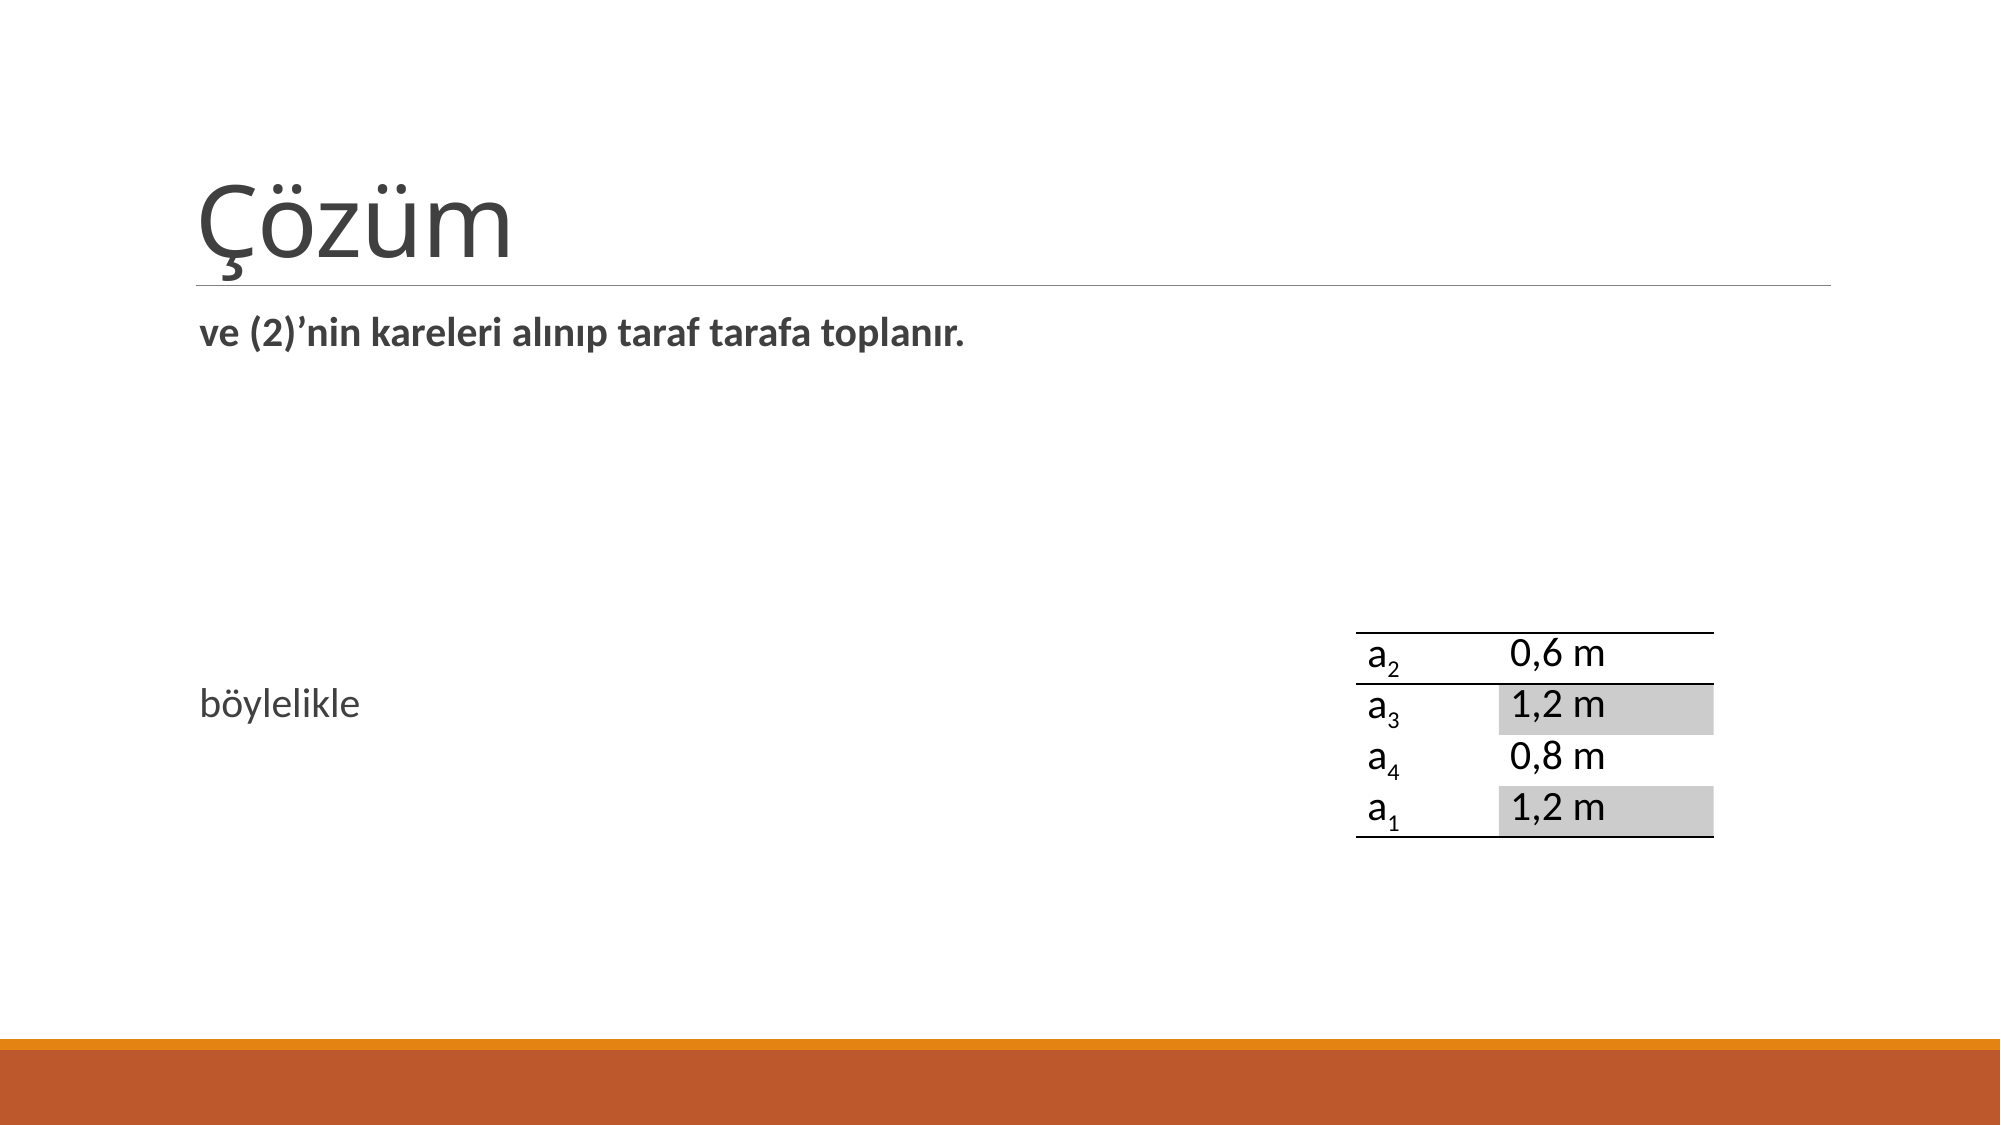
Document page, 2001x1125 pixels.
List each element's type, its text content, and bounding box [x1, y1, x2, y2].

table_header 0,6 m [1499, 634, 1714, 683]
table_cell a4 [1356, 735, 1499, 786]
table_header a2 [1356, 634, 1499, 683]
table_cell 0,8 m [1499, 735, 1714, 786]
table_cell a1 [1356, 786, 1499, 836]
table_cell 1,2 m [1499, 786, 1714, 836]
title Çözüm [180, 47, 1830, 285]
table_cell 1,2 m [1499, 685, 1714, 735]
table_cell a3 [1356, 685, 1499, 735]
